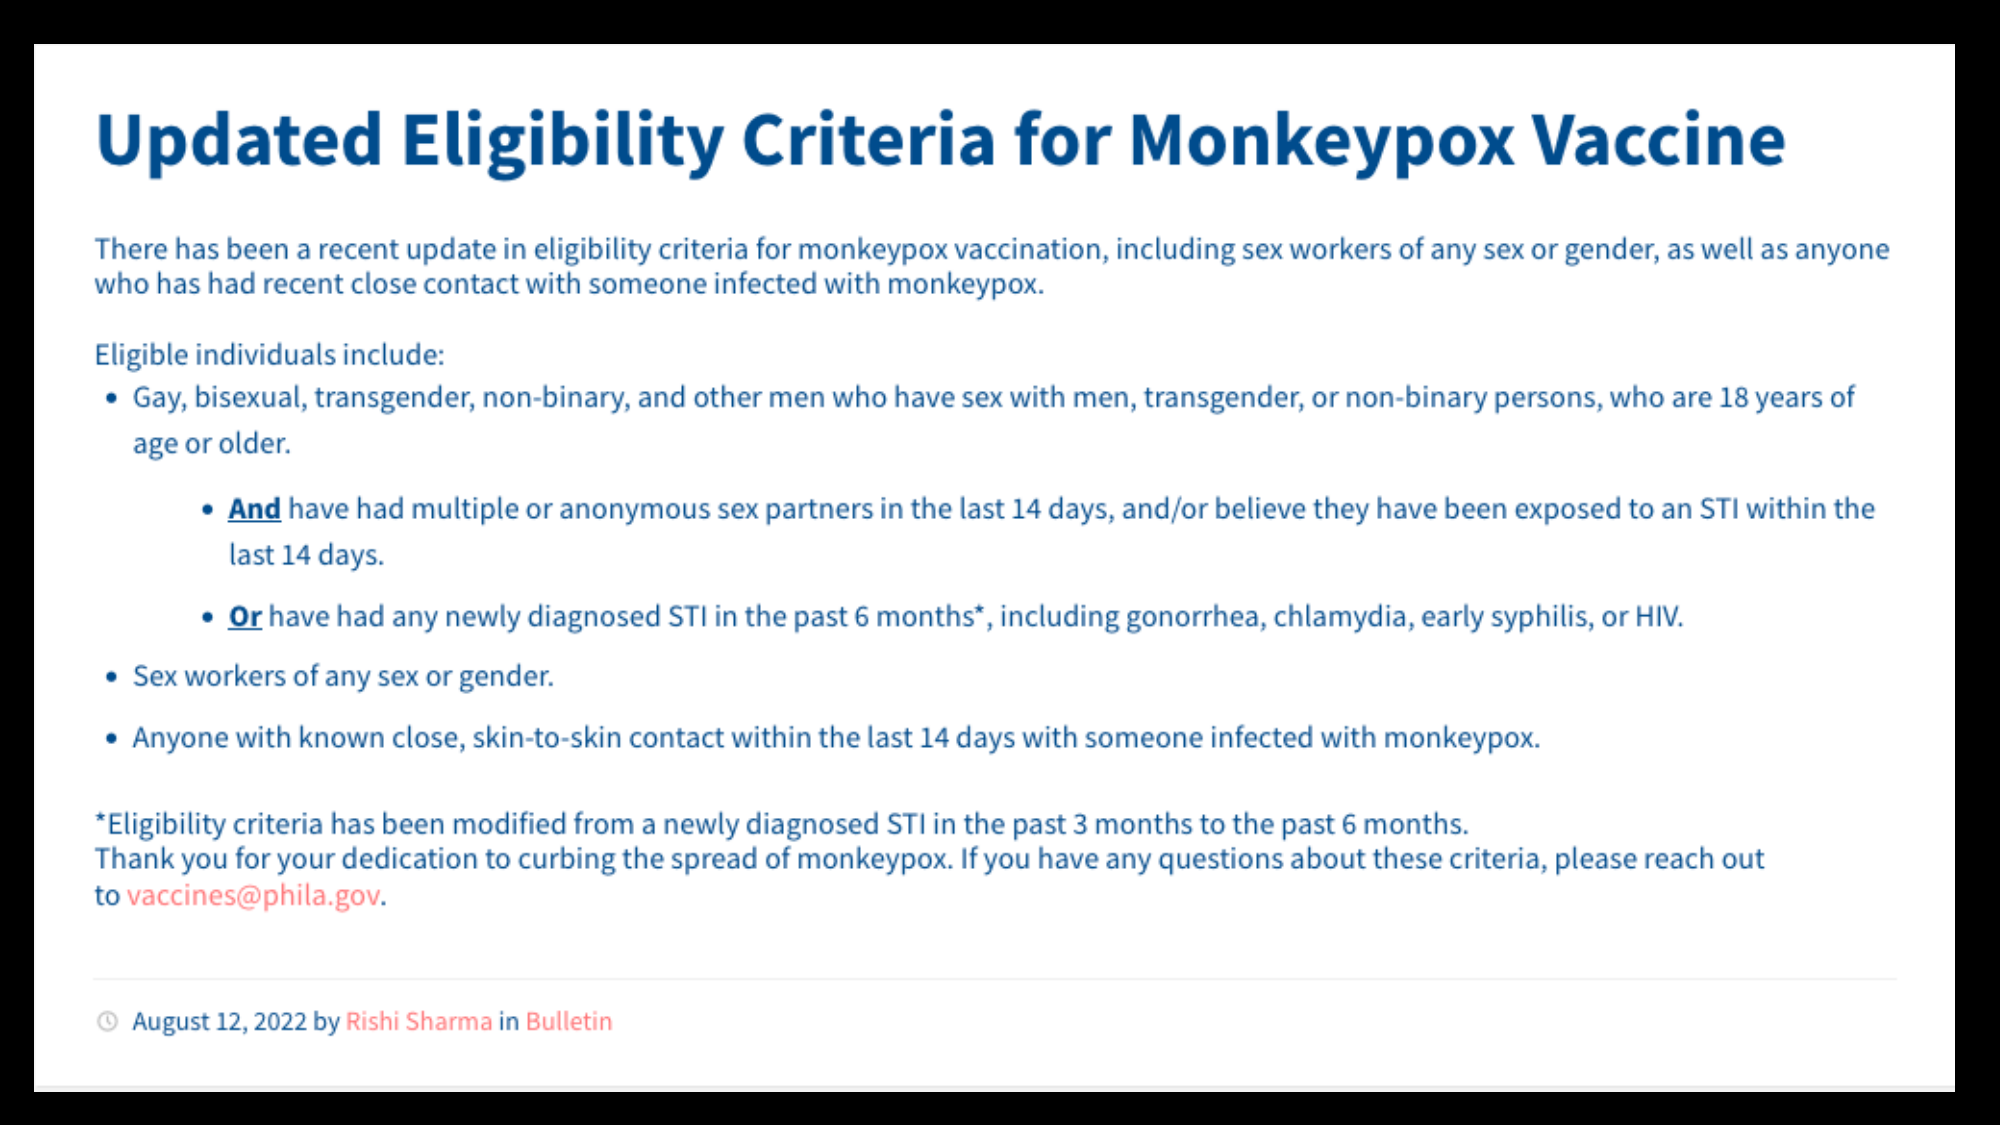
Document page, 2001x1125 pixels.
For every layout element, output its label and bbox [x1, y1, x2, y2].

picture [34, 44, 1955, 1092]
